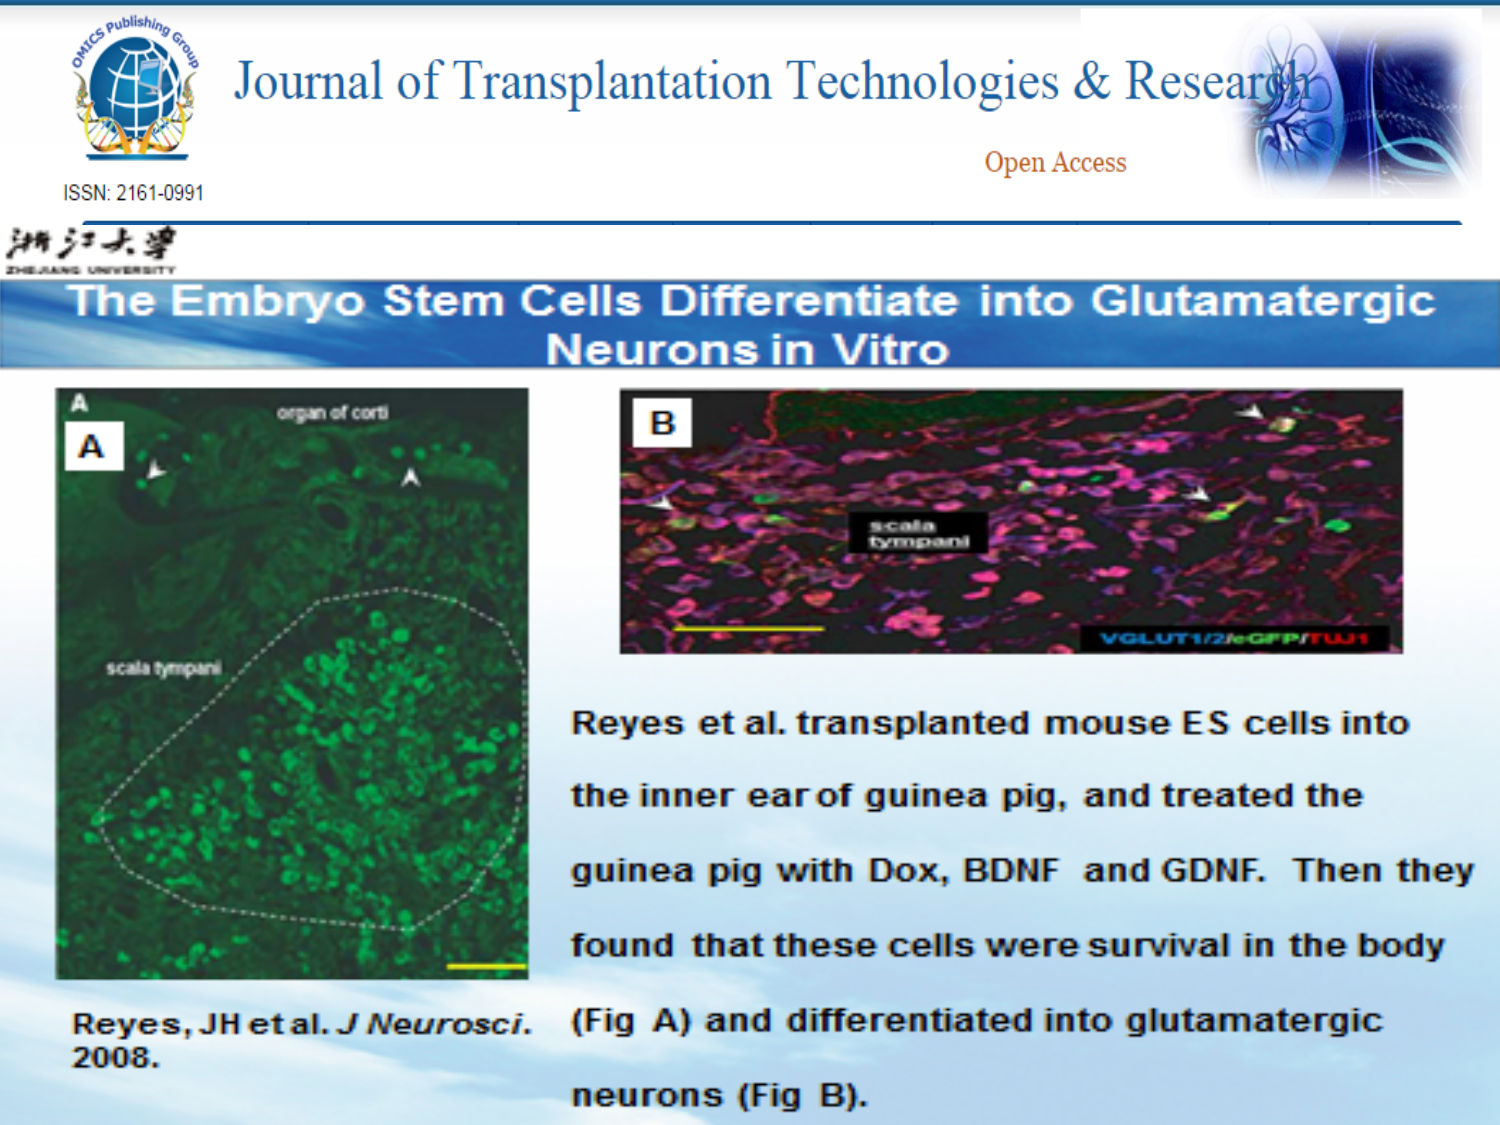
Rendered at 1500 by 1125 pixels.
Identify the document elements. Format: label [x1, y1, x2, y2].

picture [0, 0, 1500, 226]
list [0, 232, 1500, 1125]
